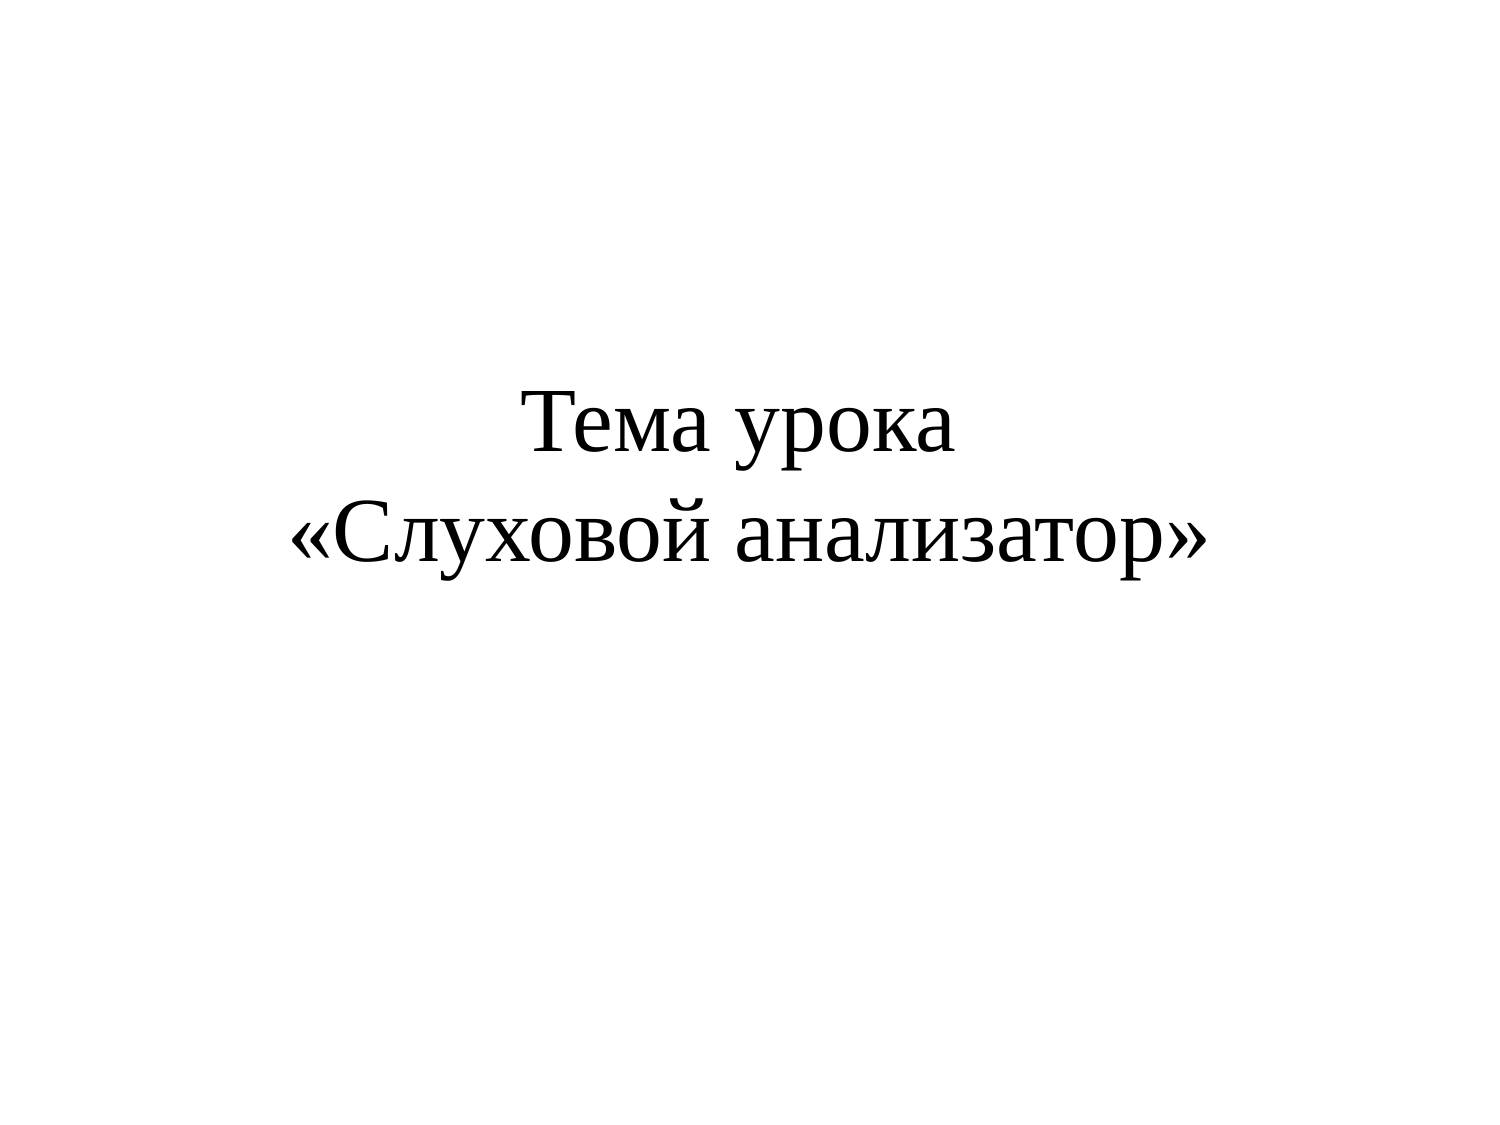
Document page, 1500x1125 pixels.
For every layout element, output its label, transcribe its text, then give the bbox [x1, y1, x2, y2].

title Тема урока «Слуховой анализатор» [112, 349, 1388, 591]
